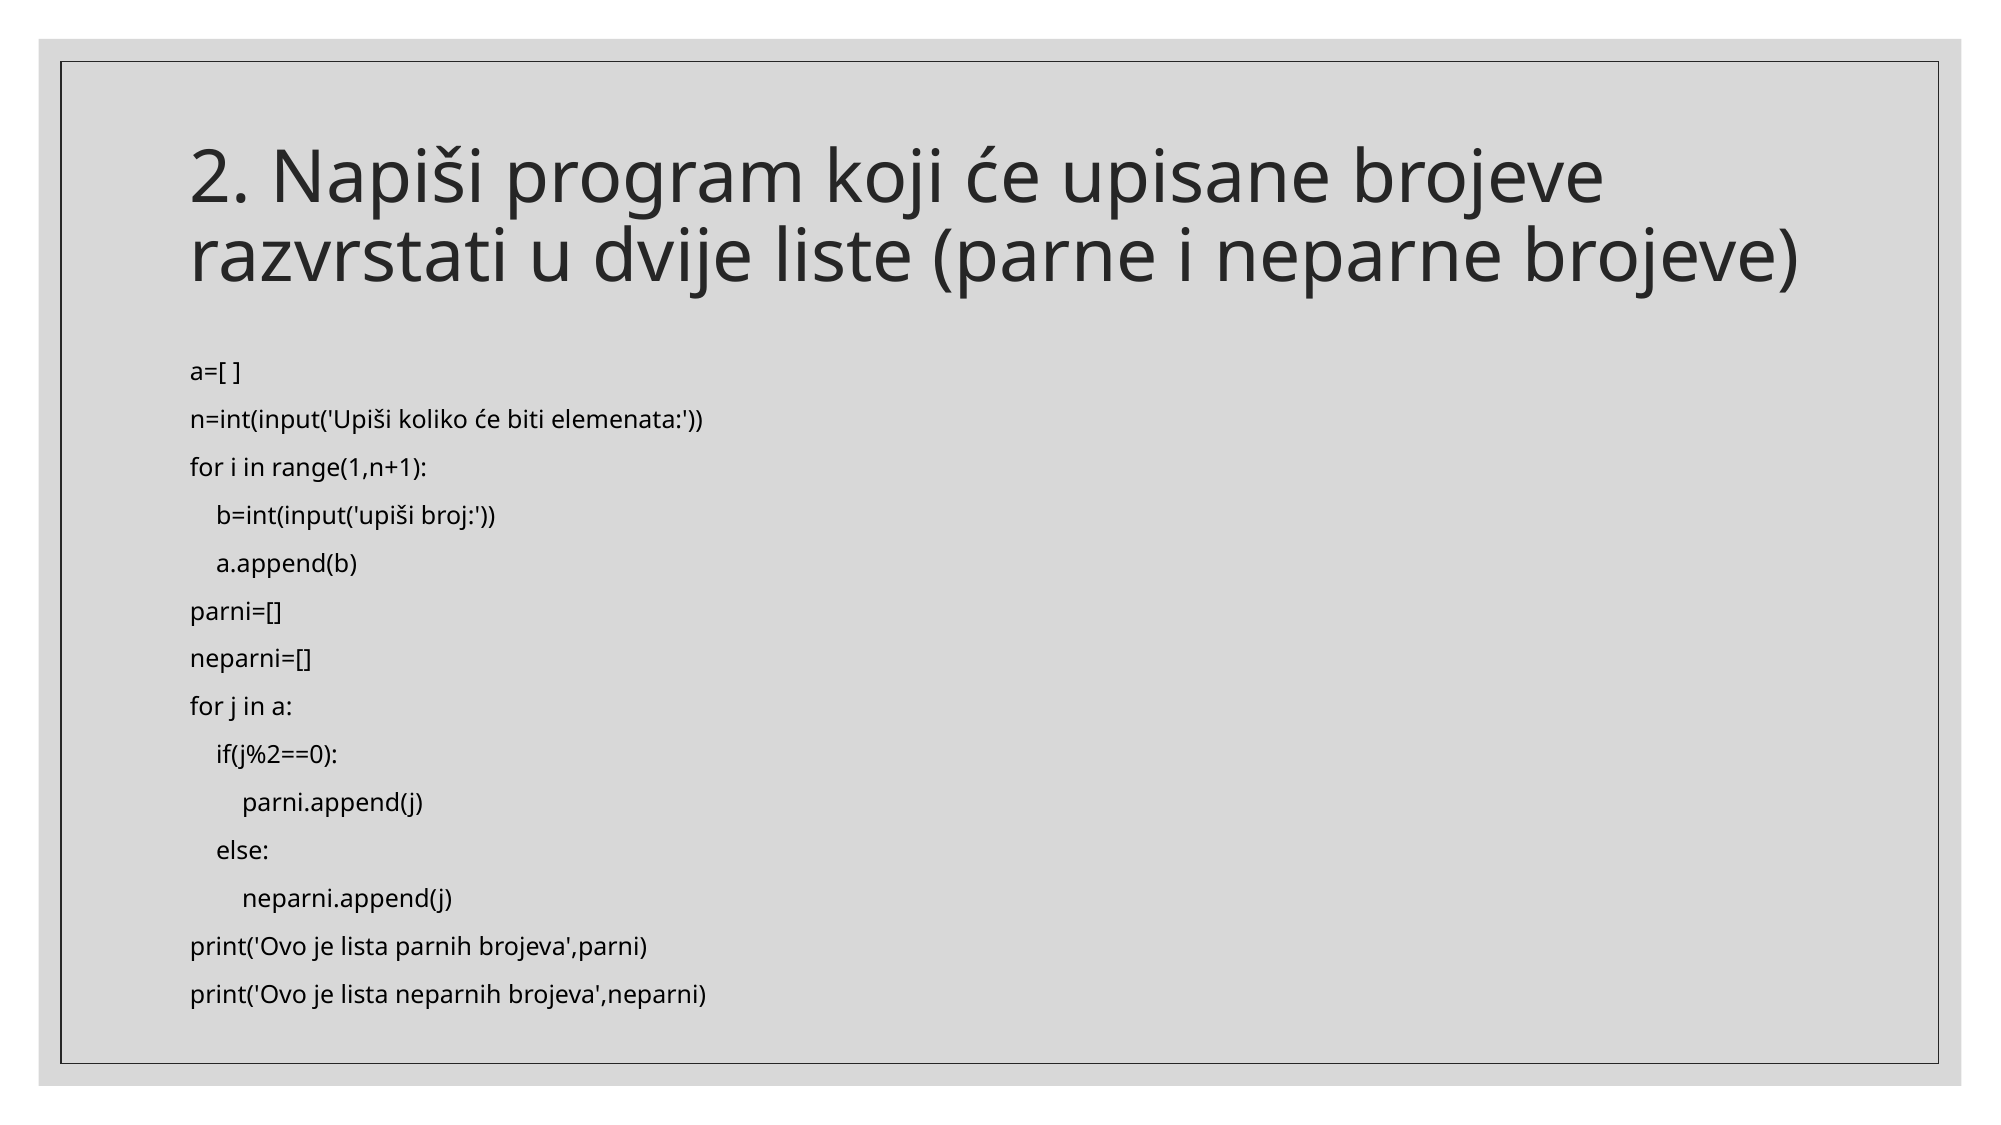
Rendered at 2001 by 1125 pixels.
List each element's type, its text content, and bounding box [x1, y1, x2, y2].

list a=[ ] n=int(input('Upiši koliko će biti elemenata:')) for i in range(1,n+1): b=int(input('upiši broj:')) a.append(b) parni=[] neparni=[] for j in a: if(j%2==0): parni.append(j) else: neparni.append(j) print('Ovo je lista parnih brojeva',parni) print('Ovo je lista neparnih brojeva',neparni) [174, 345, 1825, 1020]
title 2. Napiši program koji će upisane brojeve razvrstati u dvije liste (parne i neparne brojeve) [174, 105, 1825, 331]
